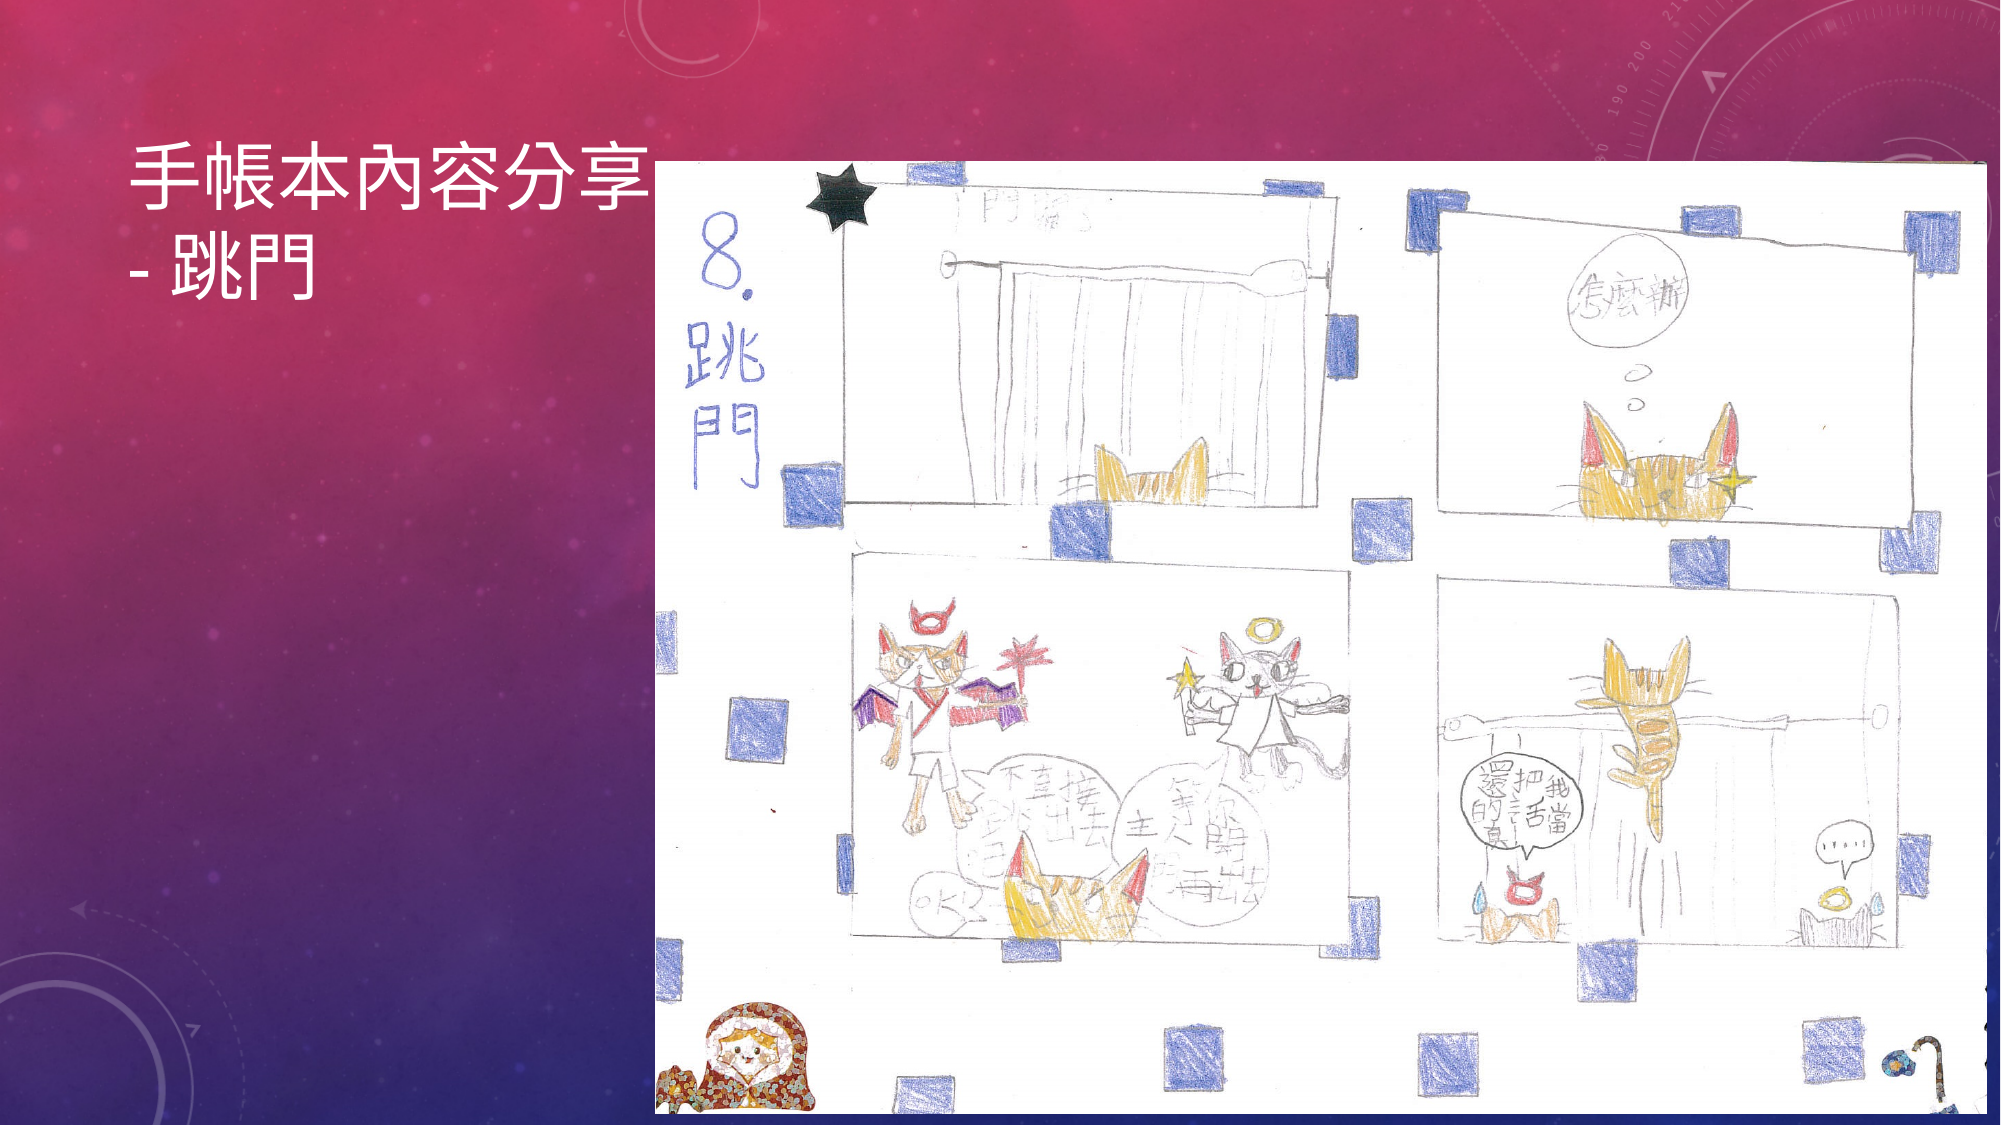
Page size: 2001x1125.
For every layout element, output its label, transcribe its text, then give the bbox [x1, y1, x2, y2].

title 手帳本內容分享 -跳門 [112, 99, 674, 339]
picture [0, 0, 2001, 1125]
